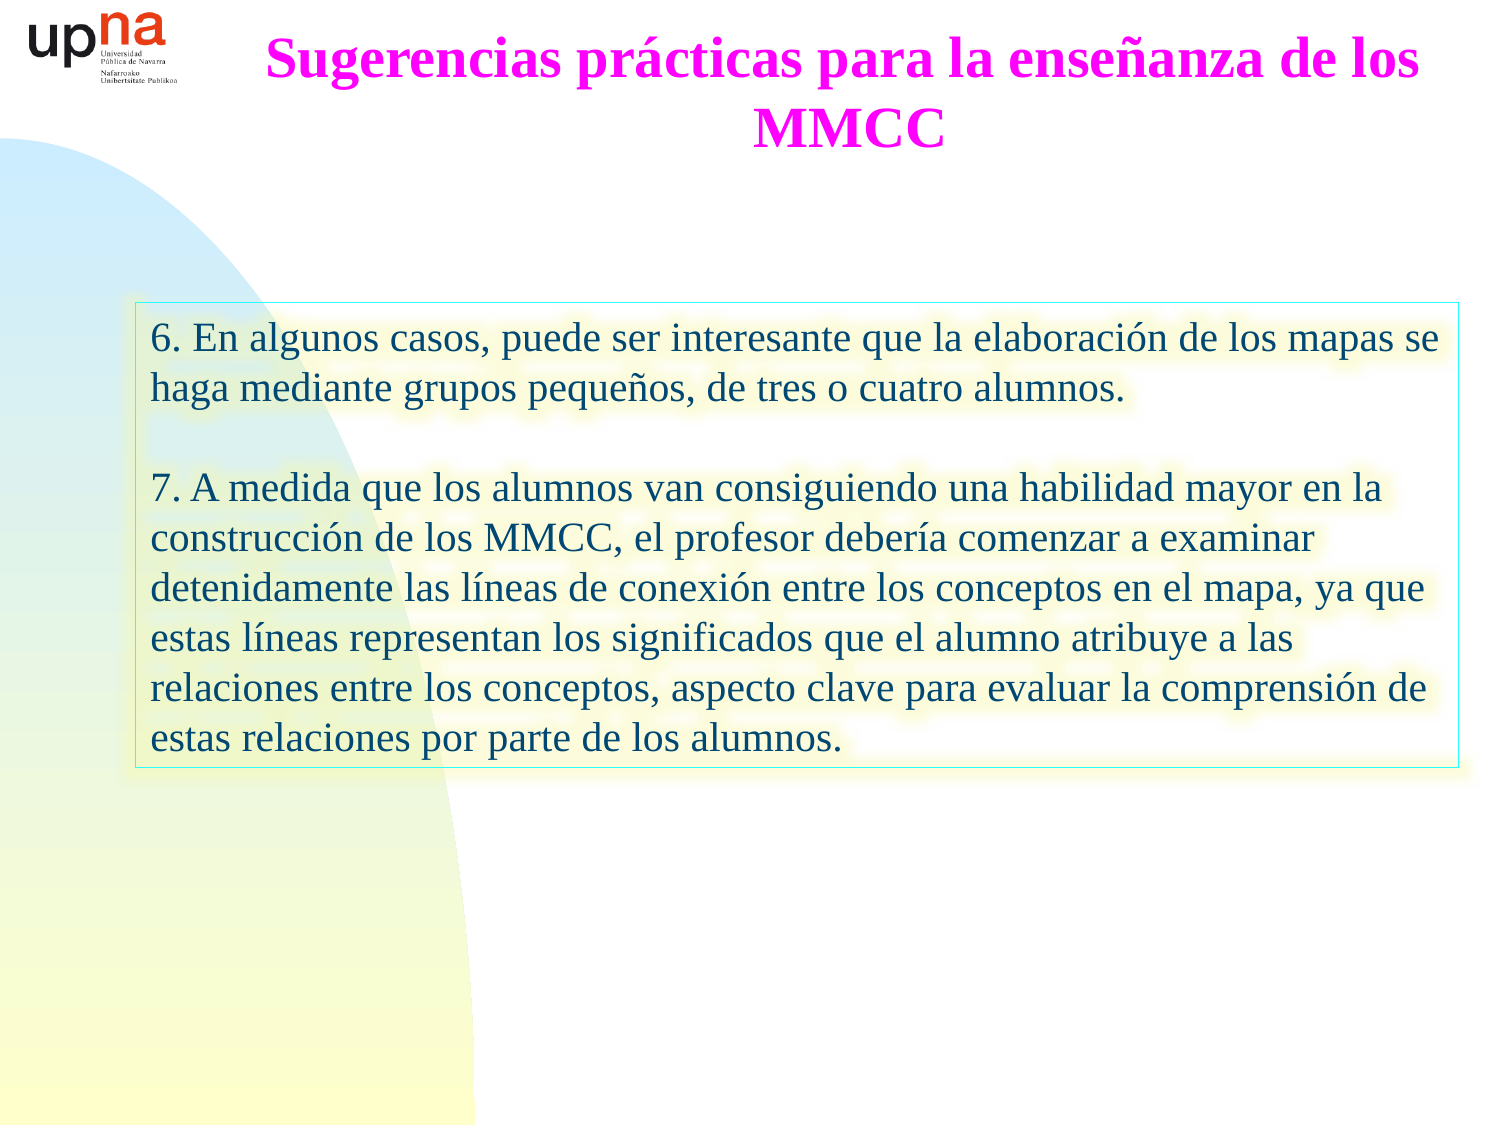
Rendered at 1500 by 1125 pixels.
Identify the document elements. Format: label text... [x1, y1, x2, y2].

text_box 6. En algunos casos, puede ser interesante que la elaboración de los mapas se haga mediante grupos pequeños, de tres o cuatro alumnos. 7. A medida que los alumnos van consiguiendo una habilidad mayor en la construcción de los MMCC, el profesor debería comenzar a examinar detenidamente las líneas de conexión entre los conceptos en el mapa, ya que estas líneas representan los significados que el alumno atribuye a las relaciones entre los conceptos, aspecto clave para evaluar la comprensión de estas relaciones por parte de los alumnos. [135, 302, 1459, 768]
text_box Sugerencias prácticas para la enseñanza de los MMCC [135, 12, 1500, 167]
picture [29, 11, 177, 84]
